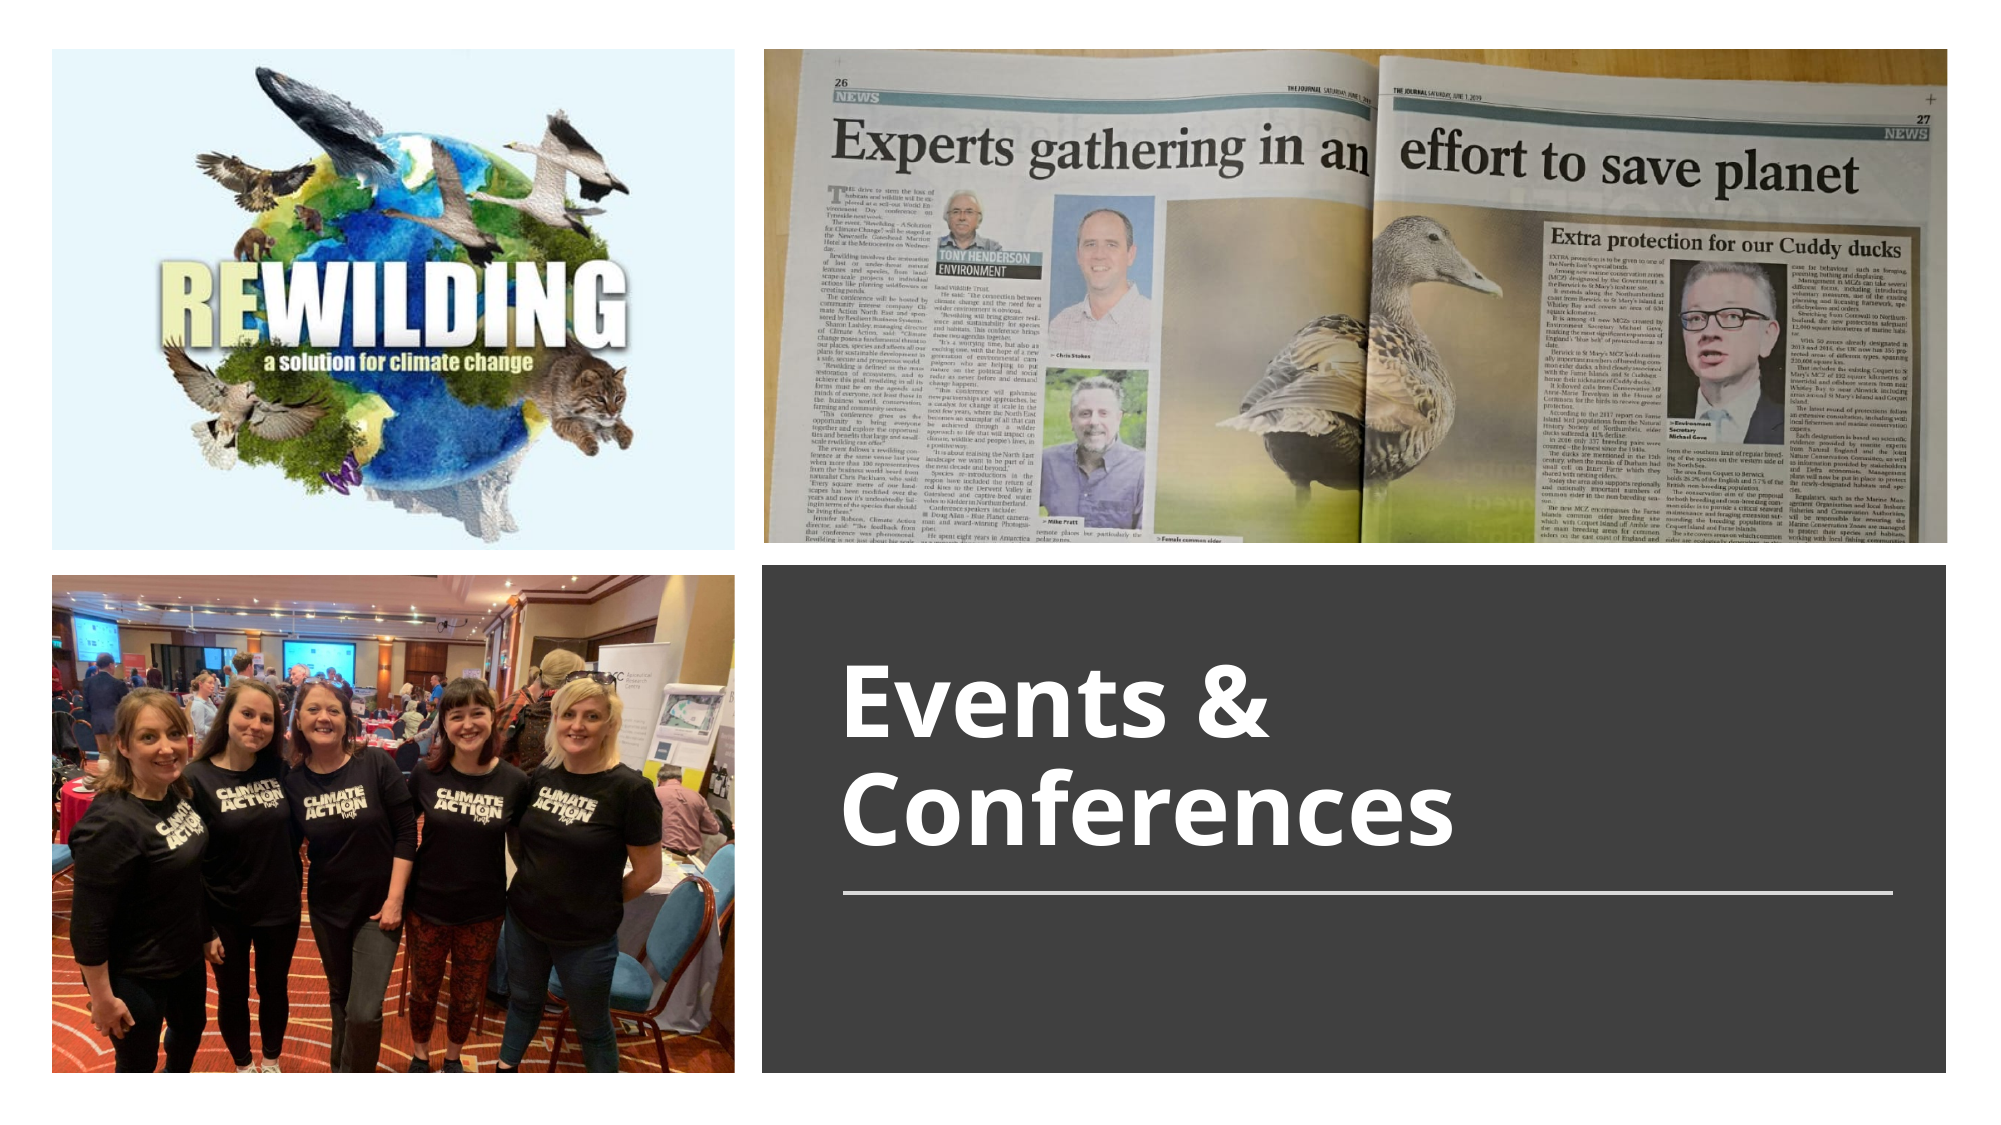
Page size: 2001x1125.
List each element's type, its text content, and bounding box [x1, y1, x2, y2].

text_box [771, 575, 1937, 1064]
picture [52, 49, 735, 550]
picture [52, 575, 735, 1073]
picture [763, 49, 1948, 543]
title Events & Conferences [823, 625, 1885, 875]
